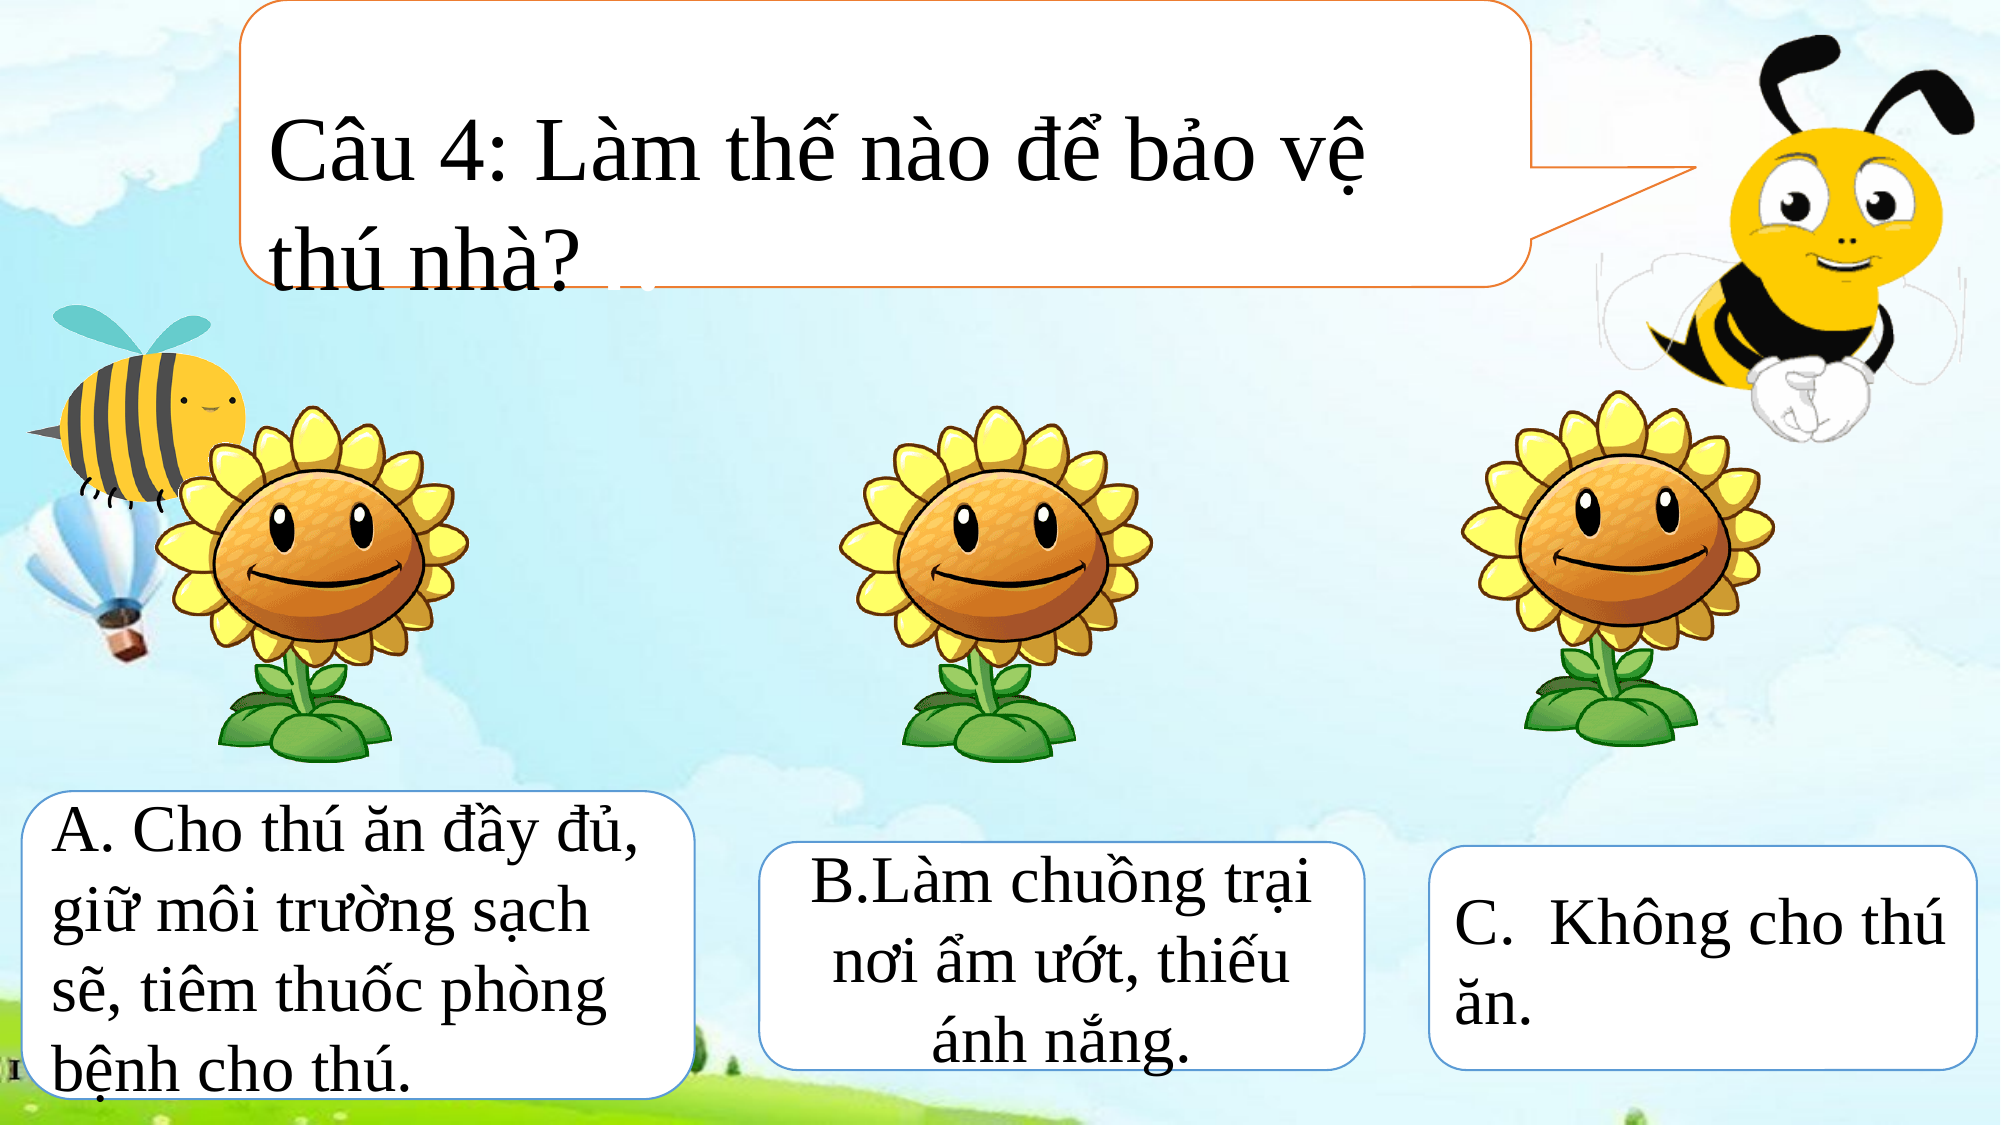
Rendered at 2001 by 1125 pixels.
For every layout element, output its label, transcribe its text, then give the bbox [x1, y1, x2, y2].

text_box Câu 4: Làm thế nào để bảo vệ thú nhà?4? [238, 0, 1549, 289]
picture [0, 0, 2001, 1125]
text_box C. Không cho thú ăn. [1428, 844, 1979, 1072]
text_box A. Cho thú ăn đầy đủ, giữ môi trường sạch sẽ, tiêm thuốc phòng bệnh cho thú. [20, 790, 696, 1101]
text_box B.Làm chuồng trại nơi ẩm ướt, thiếu ánh nắng. [758, 840, 1366, 1072]
